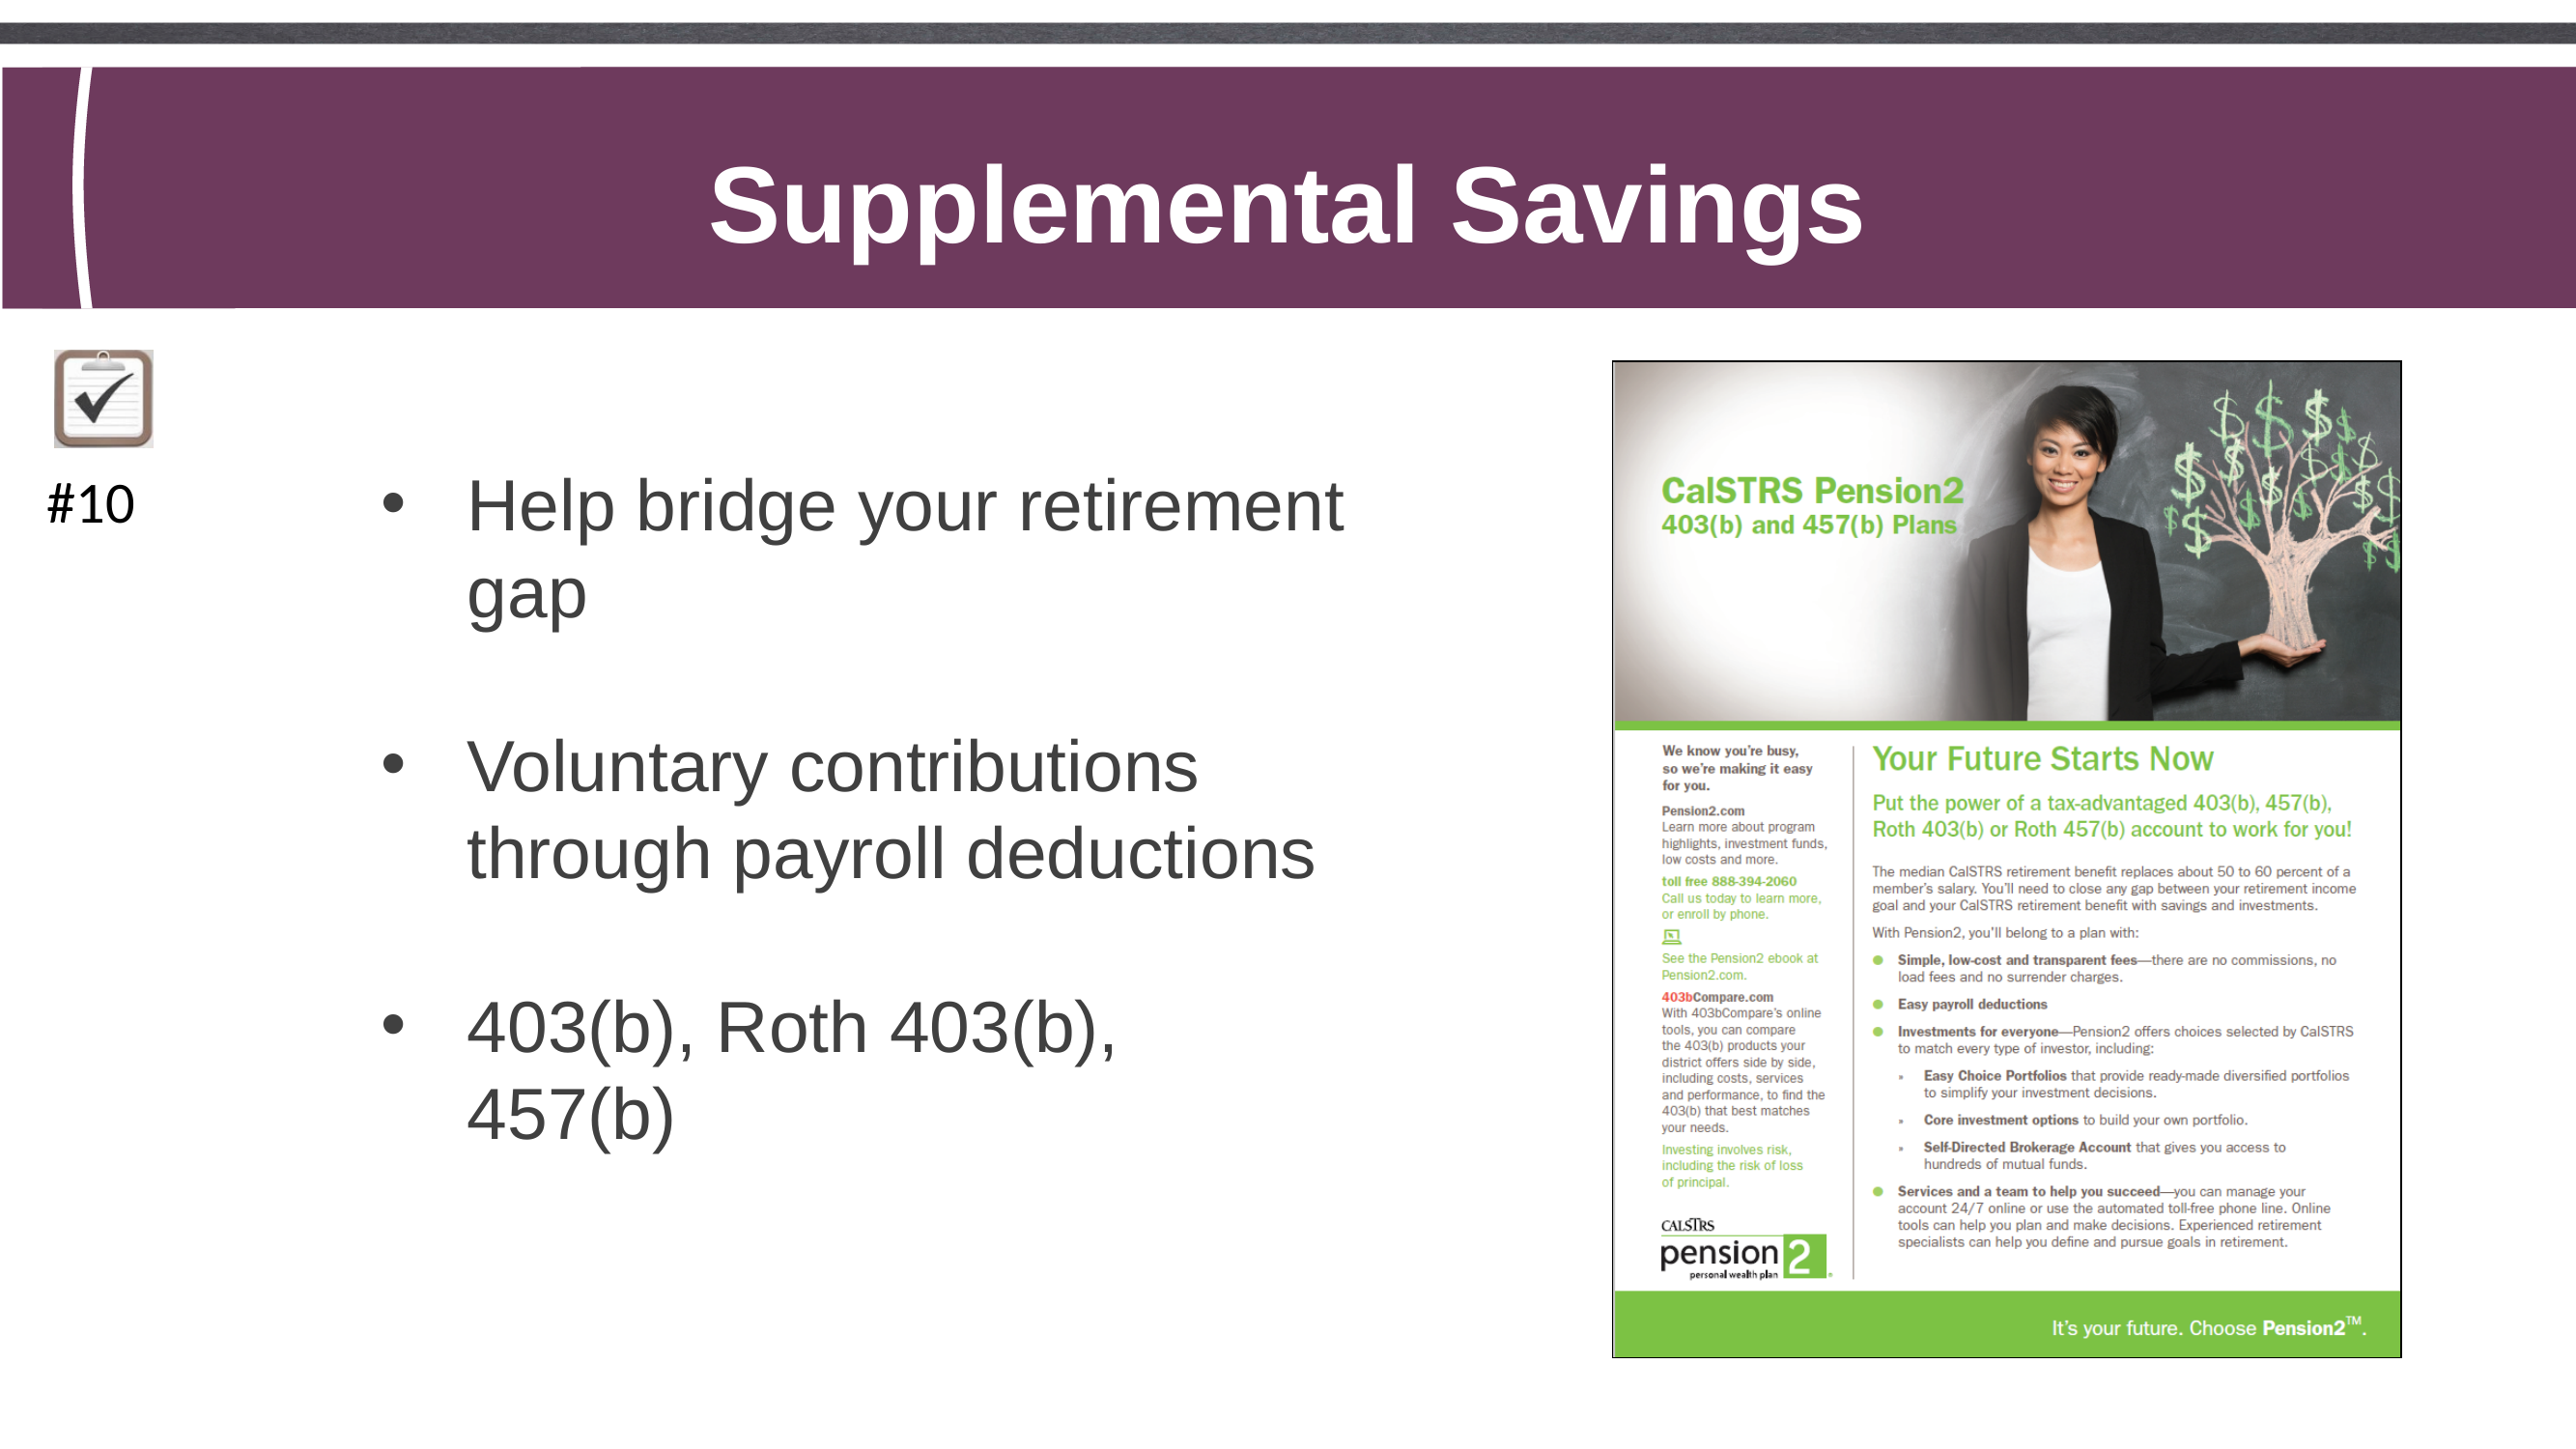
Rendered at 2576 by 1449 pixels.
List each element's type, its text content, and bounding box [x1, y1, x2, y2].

text_box #10 [32, 458, 213, 543]
list Help bridge your retirement gap Voluntary contributions through payroll deductions 403(b), Roth 403(b), 457(b) [357, 446, 1373, 1365]
picture [0, 276, 2576, 1449]
text_box Supplemental Savings [0, 123, 2576, 276]
picture [0, 0, 2576, 123]
